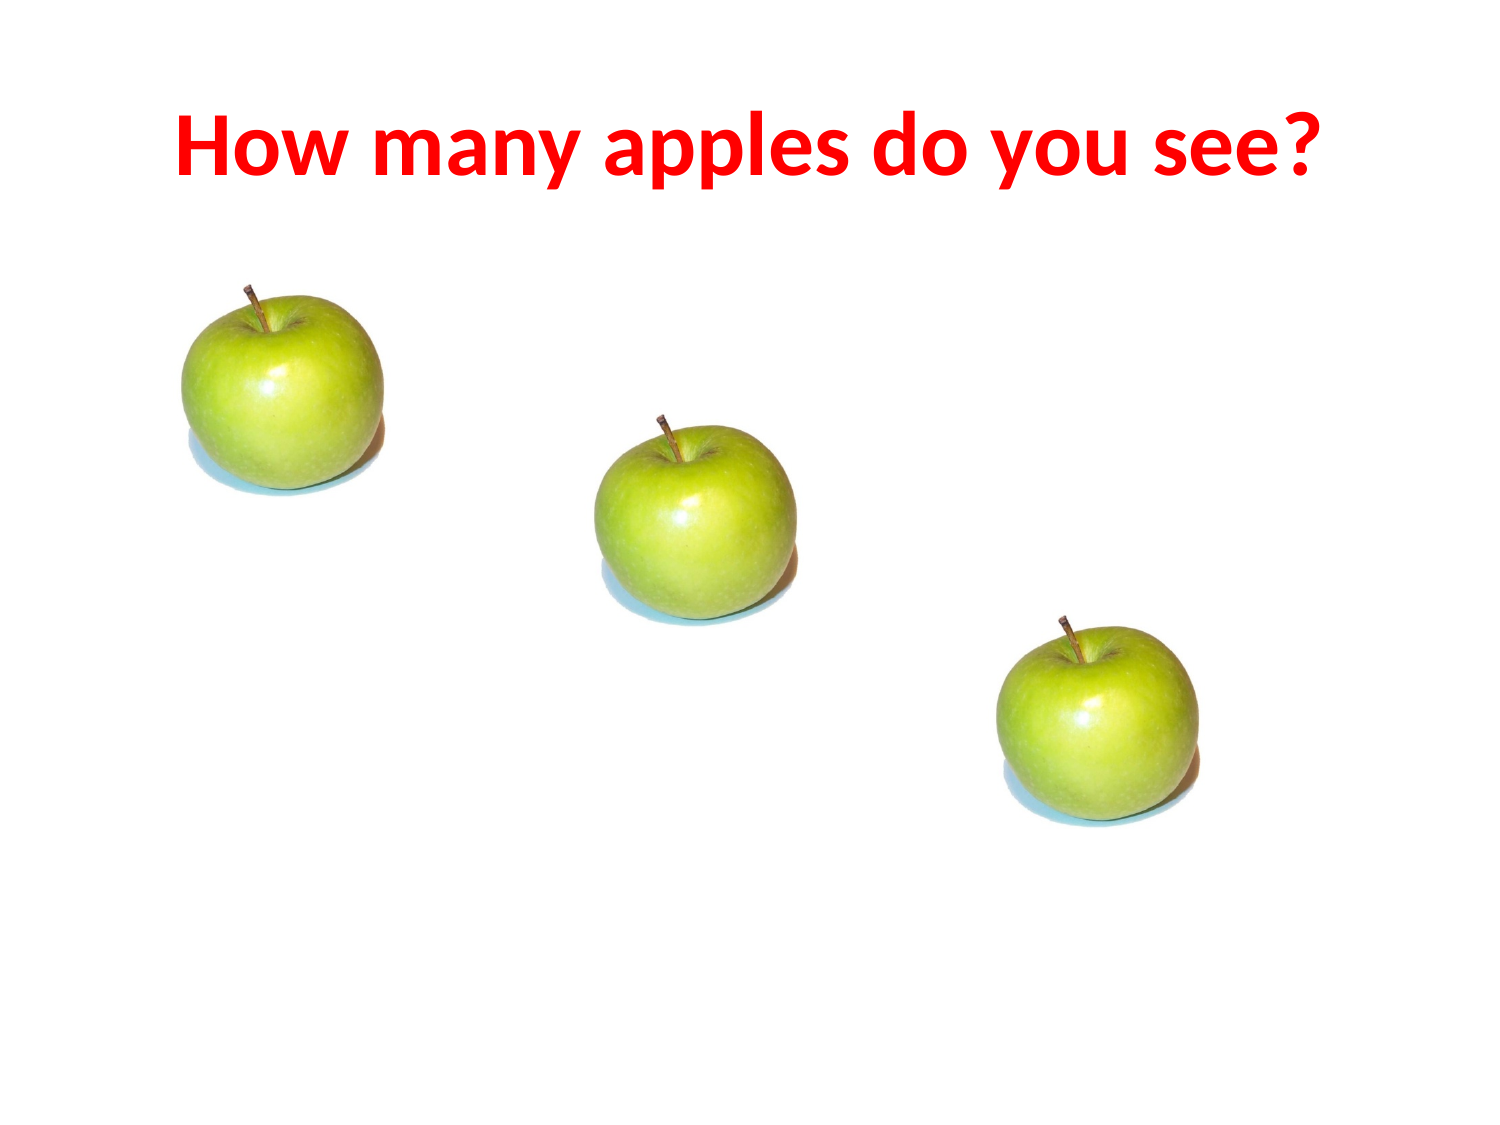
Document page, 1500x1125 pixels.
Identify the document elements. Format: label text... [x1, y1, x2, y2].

title How many apples do you see? [75, 45, 1425, 233]
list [170, 278, 396, 502]
picture [584, 408, 810, 632]
picture [985, 609, 1211, 832]
